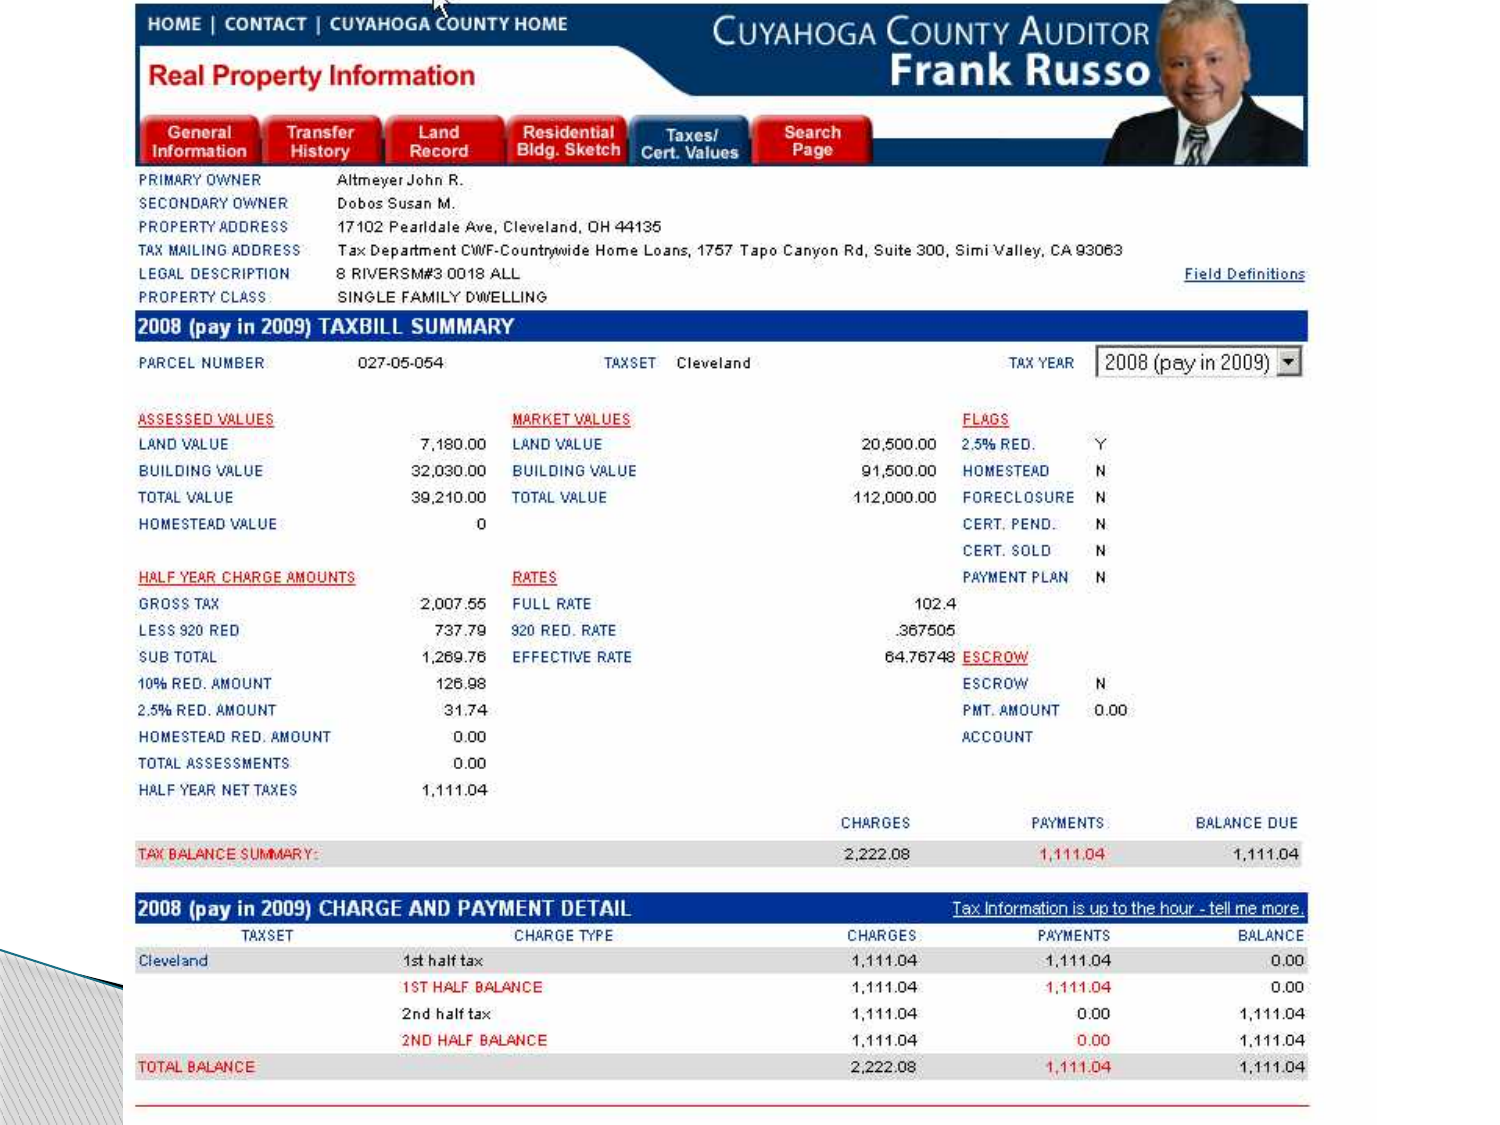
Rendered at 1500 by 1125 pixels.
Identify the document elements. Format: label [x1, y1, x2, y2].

picture [123, 0, 1377, 1125]
